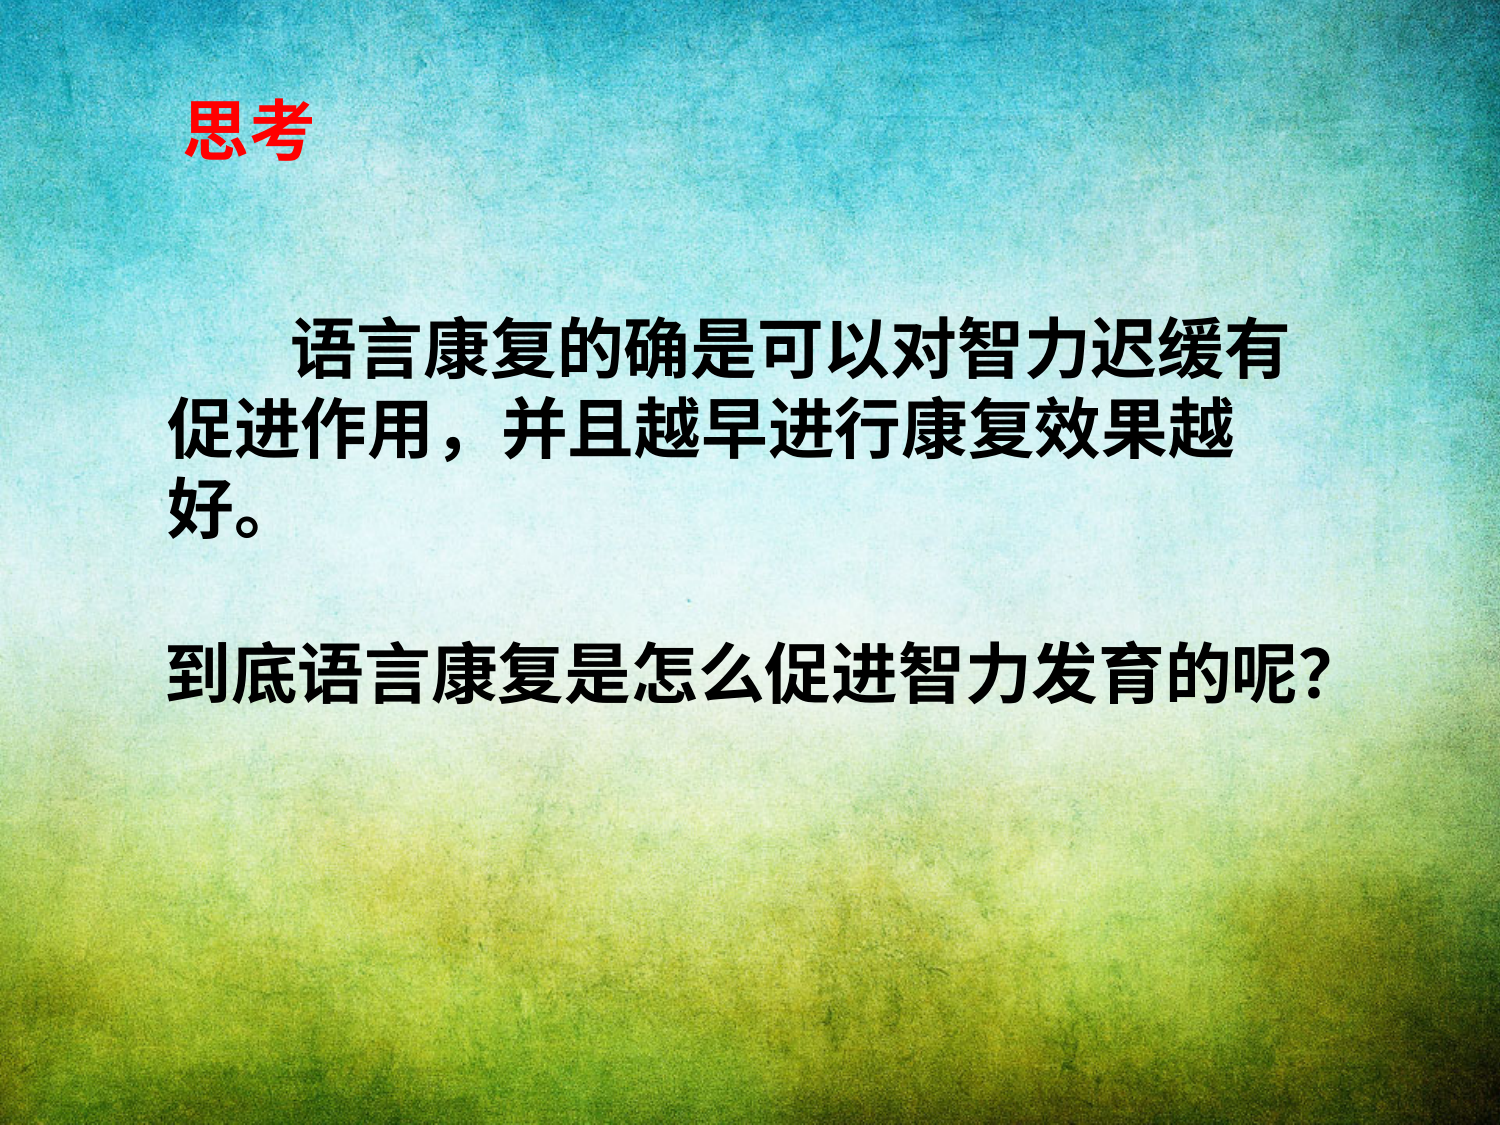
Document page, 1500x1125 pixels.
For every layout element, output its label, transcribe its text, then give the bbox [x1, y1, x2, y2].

text_box 到底语言康复是怎么促进智力发育的呢？ [115, 624, 1432, 719]
list 思考 [0, 80, 509, 241]
picture [0, 0, 1500, 1125]
text_box 语言康复的确是可以对智力迟缓有促进作用，并且越早进行康复效果越好。 [152, 299, 1327, 554]
